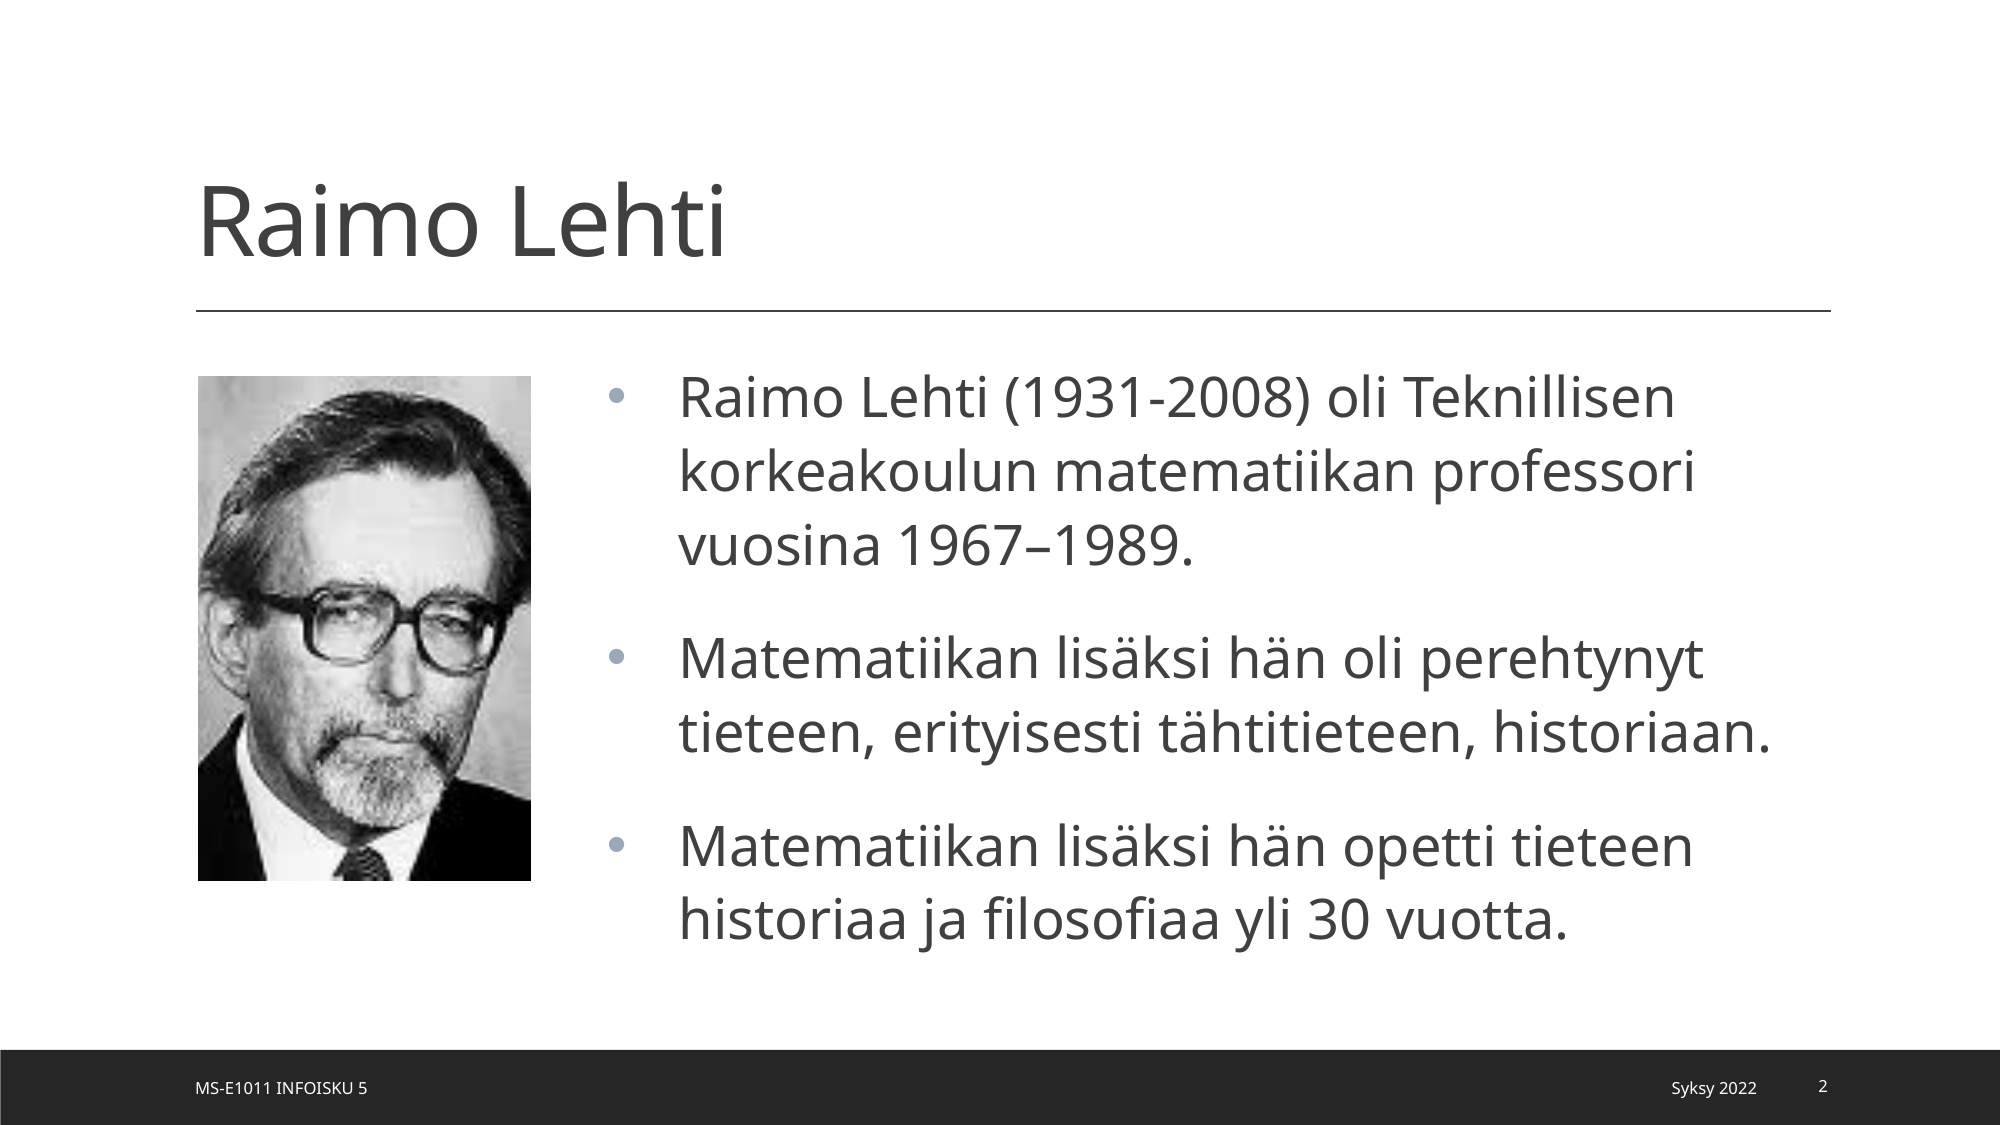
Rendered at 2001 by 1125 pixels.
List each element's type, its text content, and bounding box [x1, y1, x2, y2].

slide_number Syksy 2022 [1348, 1057, 1773, 1118]
slide_number 2 [1803, 1057, 1932, 1118]
title Raimo Lehti [180, 47, 1830, 285]
footer MS-E1011 Infoisku 5 [180, 1057, 1299, 1118]
picture [197, 375, 531, 881]
list Raimo Lehti (1931-2008) oli Teknillisen korkeakoulun matematiikan professori vuosina 1967–1989. Matematiikan lisäksi hän oli perehtynyt tieteen, erityisesti tähtitieteen, historiaan. Matematiikan lisäksi hän opetti tieteen historiaa ja filosofiaa yli 30 vuotta. [589, 347, 1830, 963]
